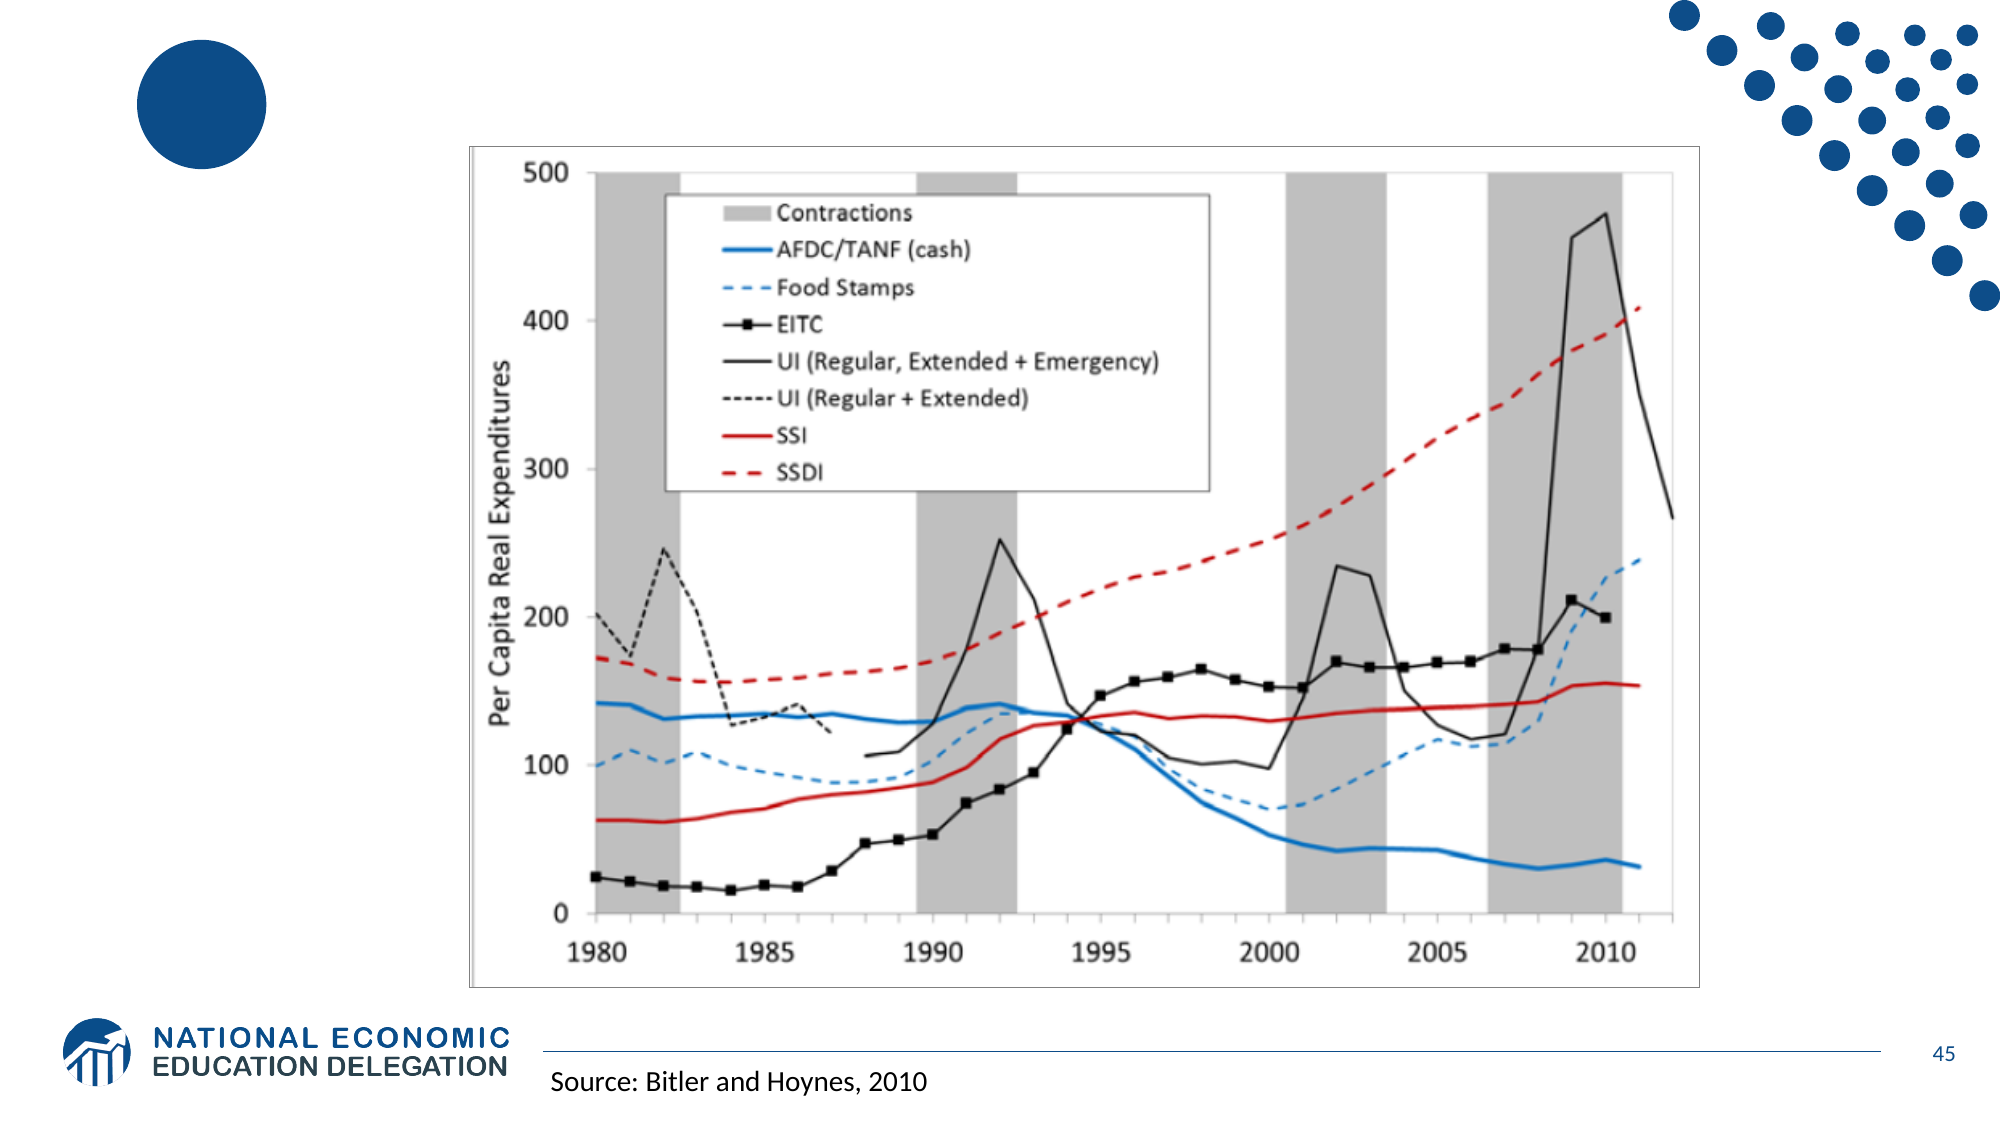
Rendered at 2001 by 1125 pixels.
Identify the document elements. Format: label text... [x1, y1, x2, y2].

slide_number 45 [1521, 1022, 1972, 1082]
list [469, 145, 1700, 988]
title Expenditures on Specific Means-Tested Programs [137, 35, 1863, 253]
text_box Source: Bitler and Hoynes, 2010 [535, 1054, 943, 1105]
picture [55, 1013, 520, 1091]
